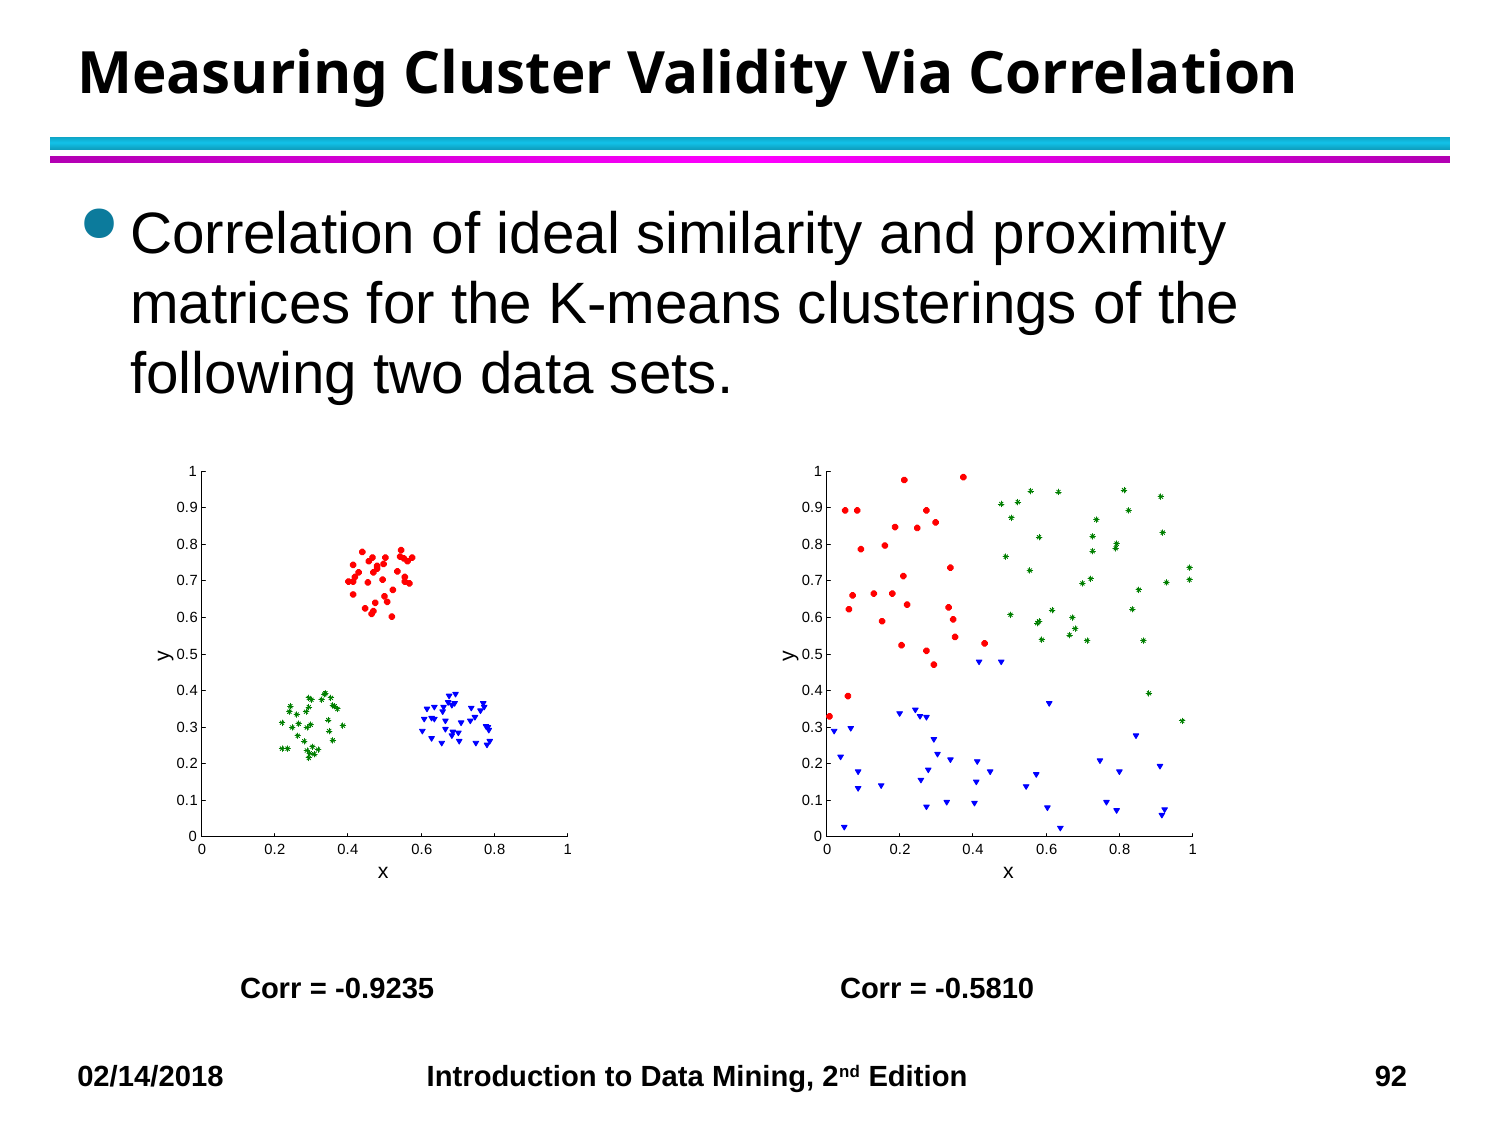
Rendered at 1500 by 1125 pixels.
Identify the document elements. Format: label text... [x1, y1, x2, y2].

title Measuring Cluster Validity Via Correlation [62, 24, 1421, 113]
picture [74, 437, 676, 888]
list Correlation of ideal similarity and proximity matrices for the K-means clusterings of the following two data sets. [67, 187, 1432, 1038]
text_box Corr = -0.9235 [225, 962, 613, 1013]
text_box Corr = -0.5810 [825, 962, 1213, 1013]
picture [699, 437, 1301, 888]
